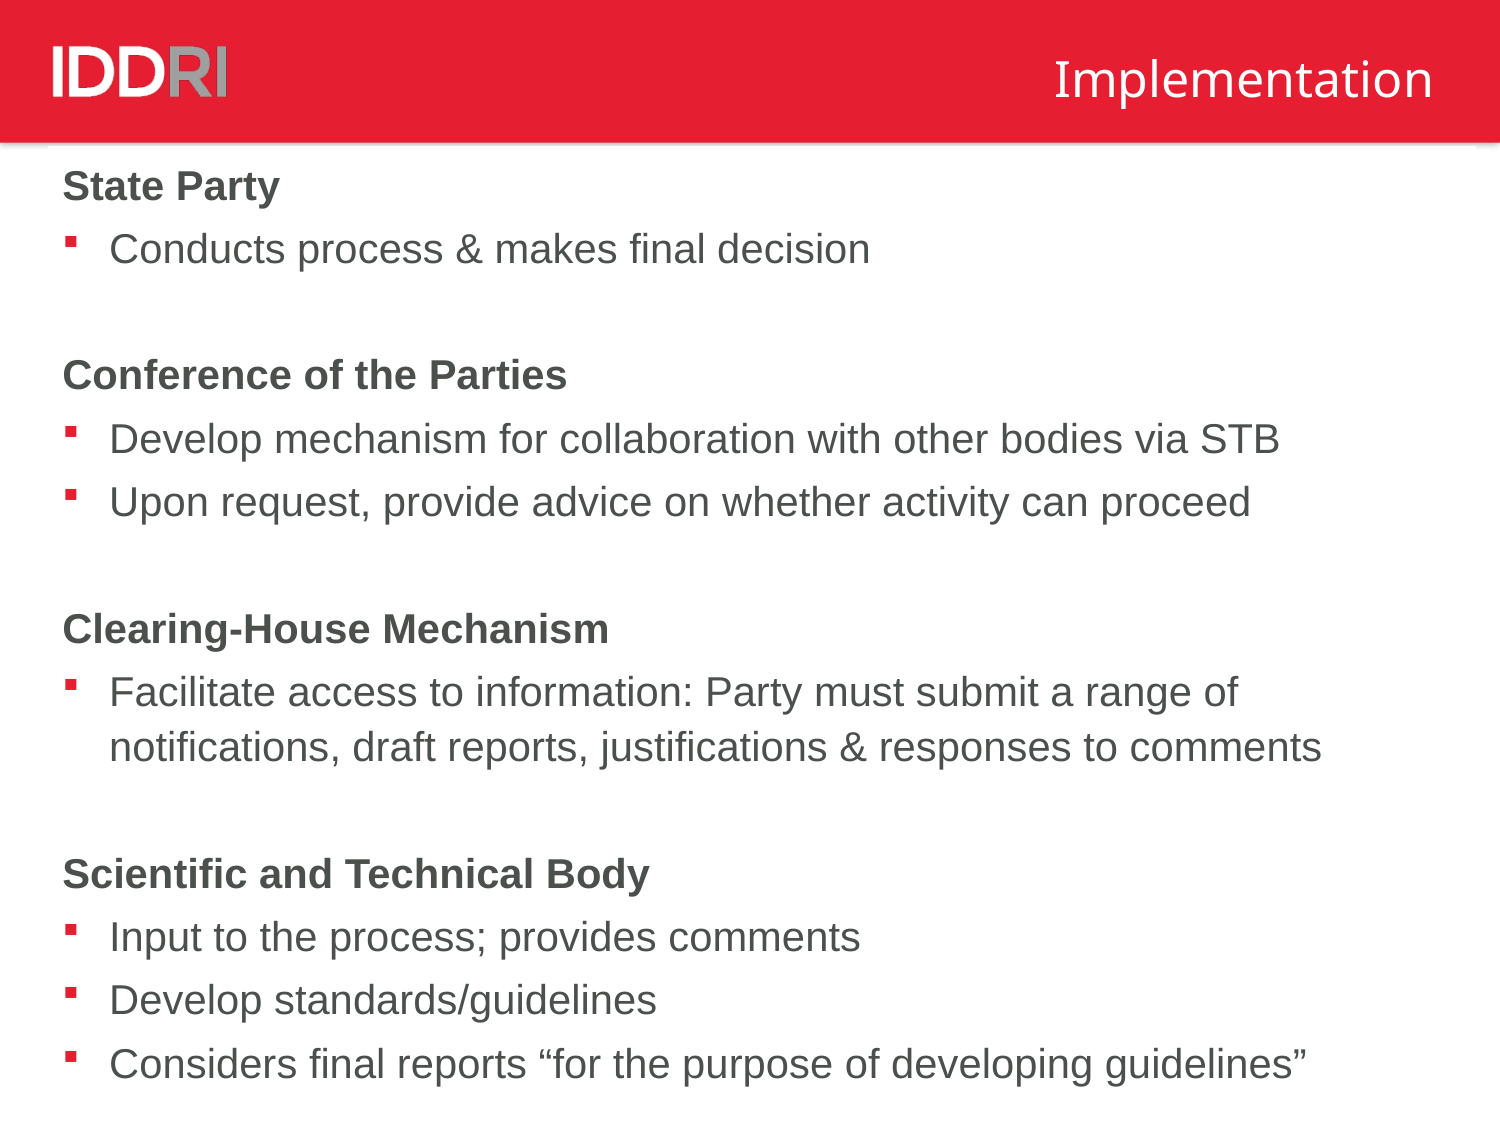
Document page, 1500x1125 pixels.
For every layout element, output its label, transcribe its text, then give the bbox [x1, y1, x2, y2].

picture [46, 40, 234, 102]
list State Party Conducts process & makes final decision Conference of the Parties Develop mechanism for collaboration with other bodies via STB Upon request, provide advice on whether activity can proceed Clearing-House Mechanism Facilitate access to information: Party must submit a range of notifications, draft reports, justifications & responses to comments Scientific and Technical Body Input to the process; provides comments Develop standards/guidelines Considers final reports “for the purpose of developing guidelines” [47, 146, 1477, 1112]
list Implementation [301, 47, 1449, 107]
